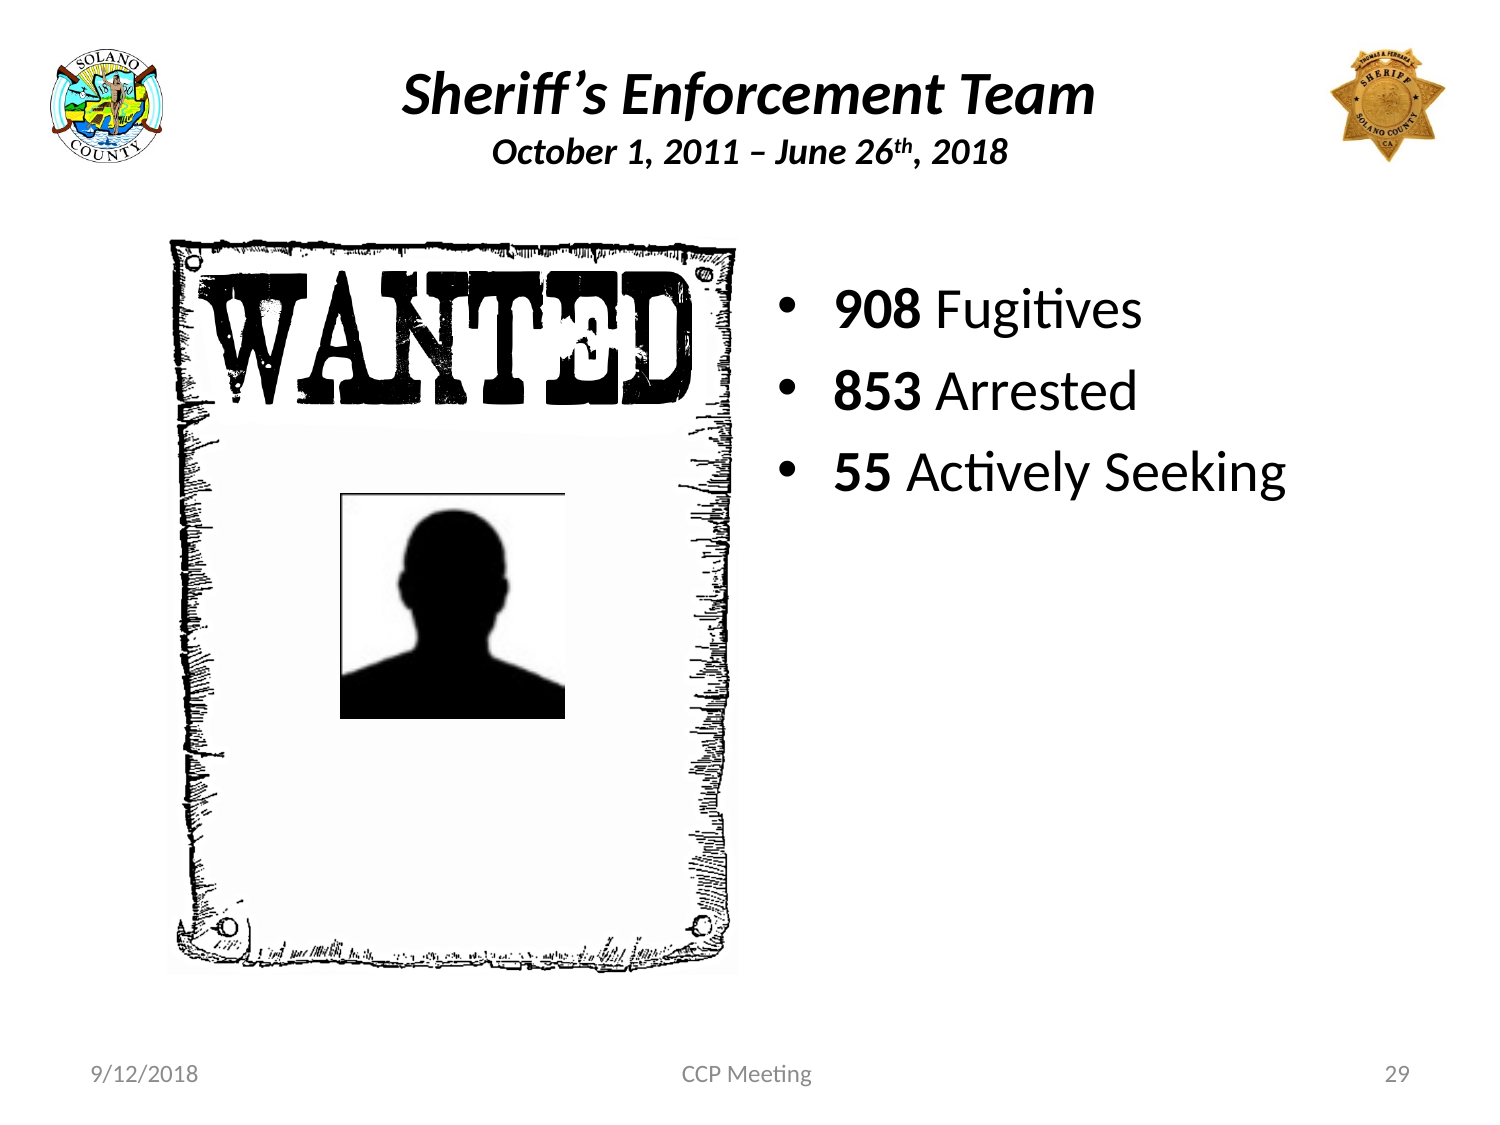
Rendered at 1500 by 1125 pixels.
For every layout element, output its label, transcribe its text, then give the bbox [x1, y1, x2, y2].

footer CCP Meeting [512, 1042, 988, 1103]
slide_number 29 [1074, 1042, 1425, 1103]
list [339, 493, 566, 719]
picture [49, 49, 163, 163]
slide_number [75, 1042, 425, 1103]
picture [167, 237, 738, 976]
picture [1324, 43, 1454, 169]
list 908 Fugitives 853 Arrested 55 Actively Seeking [762, 262, 1425, 1005]
title Sheriff’s Enforcement Team October 1, 2011 – June 26th, 2018 [75, 45, 1425, 233]
